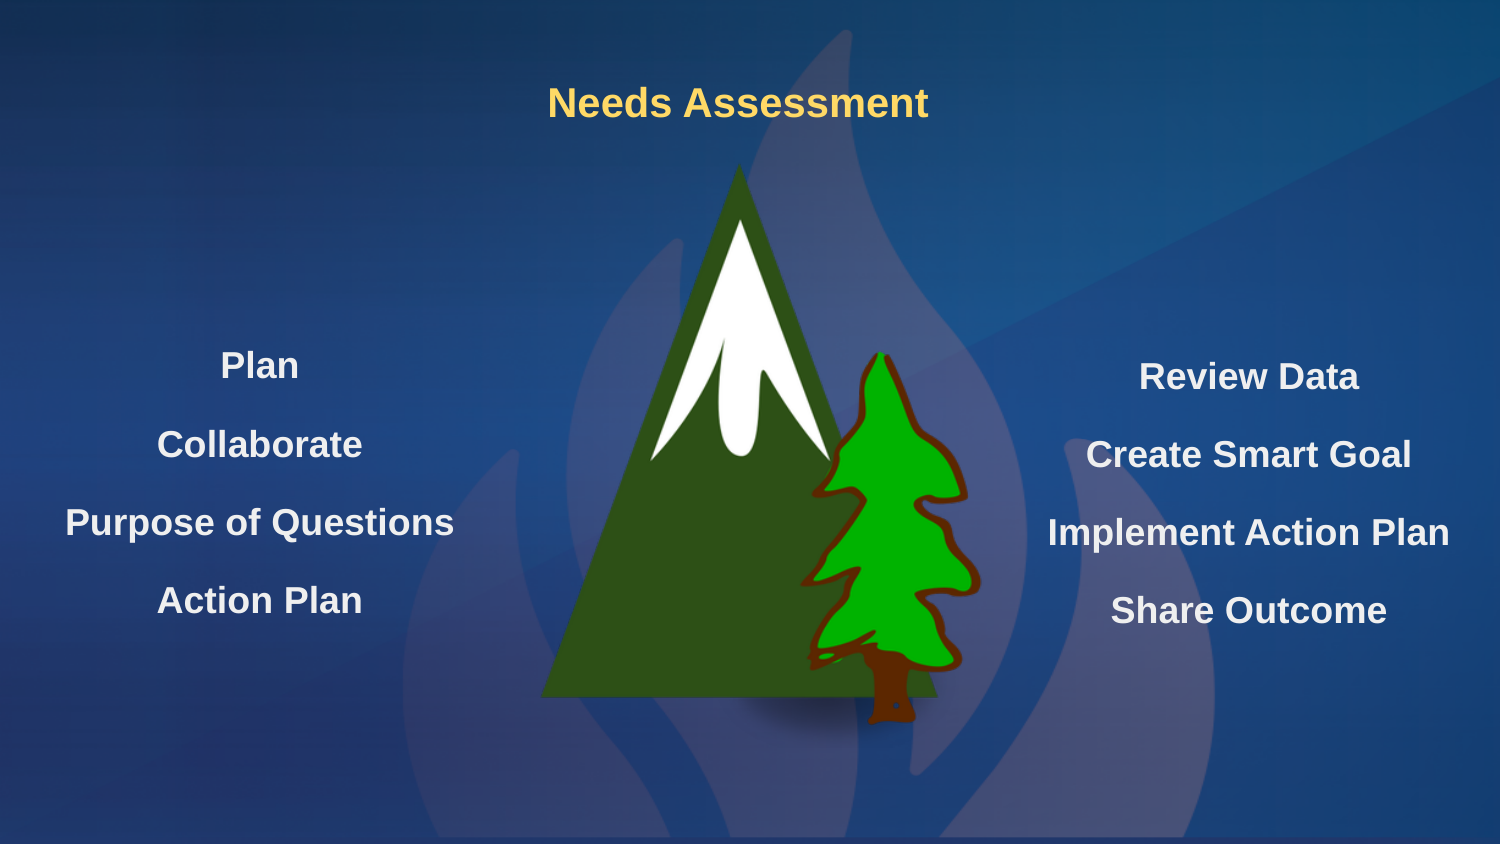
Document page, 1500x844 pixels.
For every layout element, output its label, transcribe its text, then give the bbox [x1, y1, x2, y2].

picture [0, 0, 1500, 844]
list Needs Assessment [532, 53, 968, 135]
list Review Data Create Smart Goal Implement Action Plan Share Outcome [1050, 336, 1475, 706]
list Plan Collaborate Purpose of Questions Action Plan [13, 326, 429, 706]
